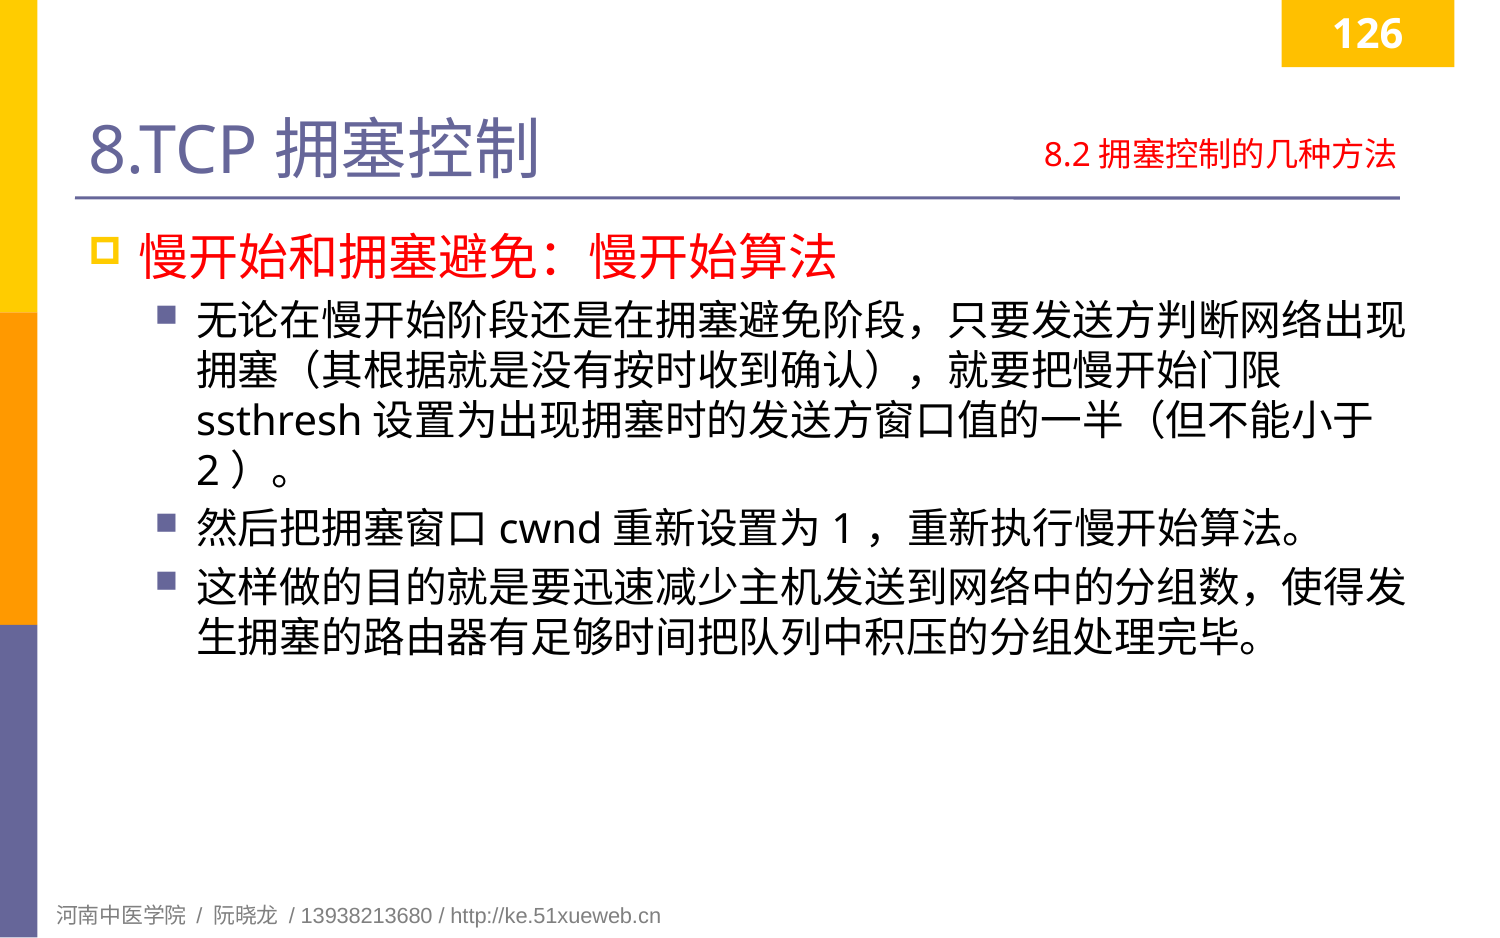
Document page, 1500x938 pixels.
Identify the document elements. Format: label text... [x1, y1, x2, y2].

slide_number 126 [1281, 0, 1455, 68]
list 8.2拥塞控制的几种方法 [844, 126, 1412, 186]
title 8.TCP拥塞控制 [75, 37, 1425, 194]
list 慢开始和拥塞避免：慢开始算法 无论在慢开始阶段还是在拥塞避免阶段，只要发送方判断网络出现拥塞（其根据就是没有按时收到确认），就要把慢开始门限 ssthresh设置为出现拥塞时的发送方窗口值的一半（但不能小于2）。 然后把拥塞窗口cwnd重新设置为1，重新执行慢开始算法。 这样做的目的就是要迅速减少主机发送到网络中的分组数，使得发生拥塞的路由器有足够时间把队列中积压的分组处理完毕。 [75, 218, 1425, 839]
